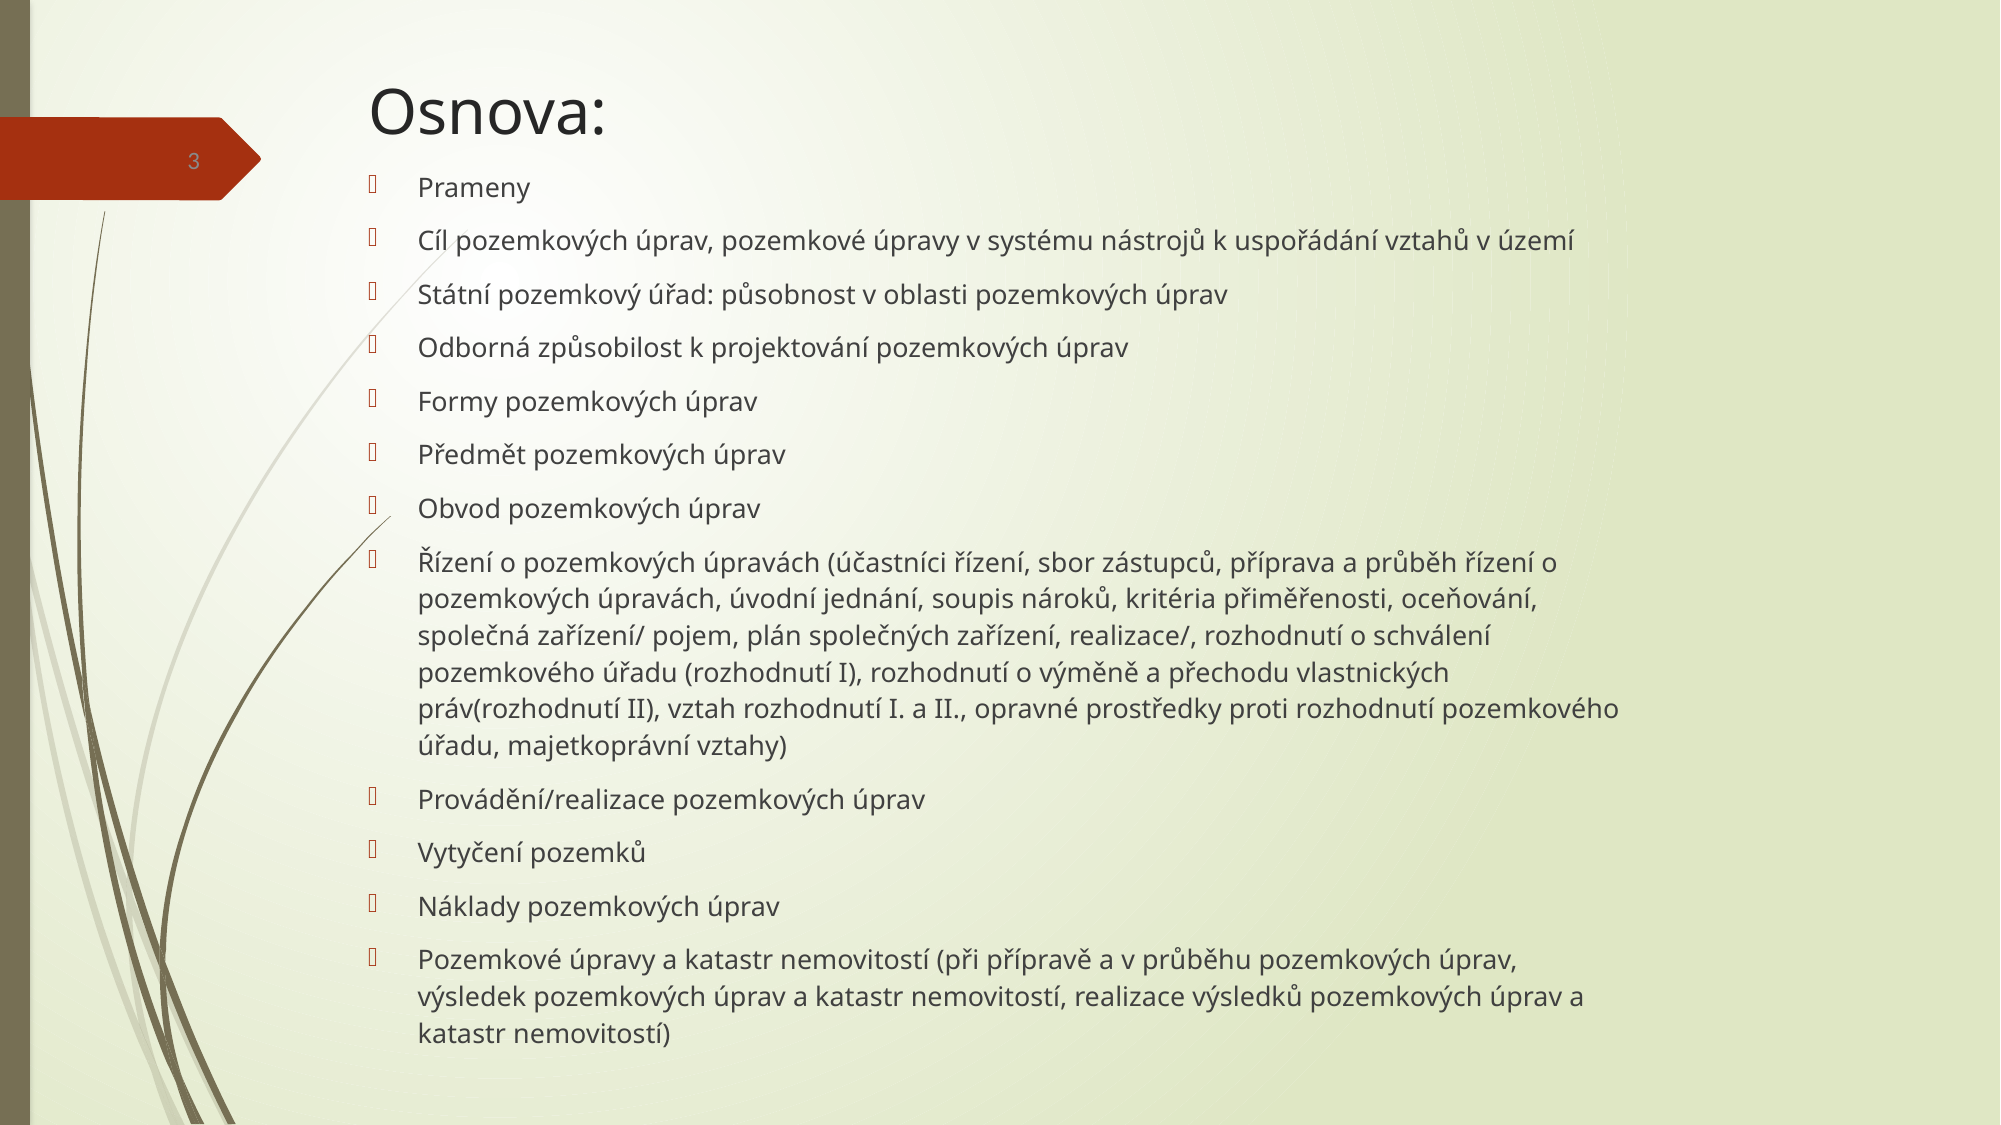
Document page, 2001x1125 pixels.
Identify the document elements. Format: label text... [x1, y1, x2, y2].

title Osnova: [353, 59, 1647, 160]
slide_number 3 [87, 129, 216, 190]
list Prameny Cíl pozemkových úprav, pozemkové úpravy v systému nástrojů k uspořádání vztahů v území Státní pozemkový úřad: působnost v oblasti pozemkových úprav Odborná způsobilost k projektování pozemkových úprav Formy pozemkových úprav Předmět pozemkových úprav Obvod pozemkových úprav Řízení o pozemkových úpravách (účastníci řízení, sbor zástupců, příprava a průběh řízení o pozemkových úpravách, úvodní jednání, soupis nároků, kritéria přiměřenosti, oceňování, společná zařízení/ pojem, plán společných zařízení, realizace/, rozhodnutí o schválení pozemkového úřadu (rozhodnutí I), rozhodnutí o výměně a přechodu vlastnických práv(rozhodnutí II), vztah rozhodnutí I. a II., opravné prostředky proti rozhodnutí pozemkového úřadu, majetkoprávní vztahy) Provádění/realizace pozemkových úprav Vytyčení pozemků Náklady pozemkových úprav Pozemkové úpravy a katastr nemovitostí (při přípravě a v průběhu pozemkových úprav, výsledek pozemkových úprav a katastr nemovitostí, realizace výsledků pozemkových úprav a katastr nemovitostí) [353, 160, 1647, 1066]
